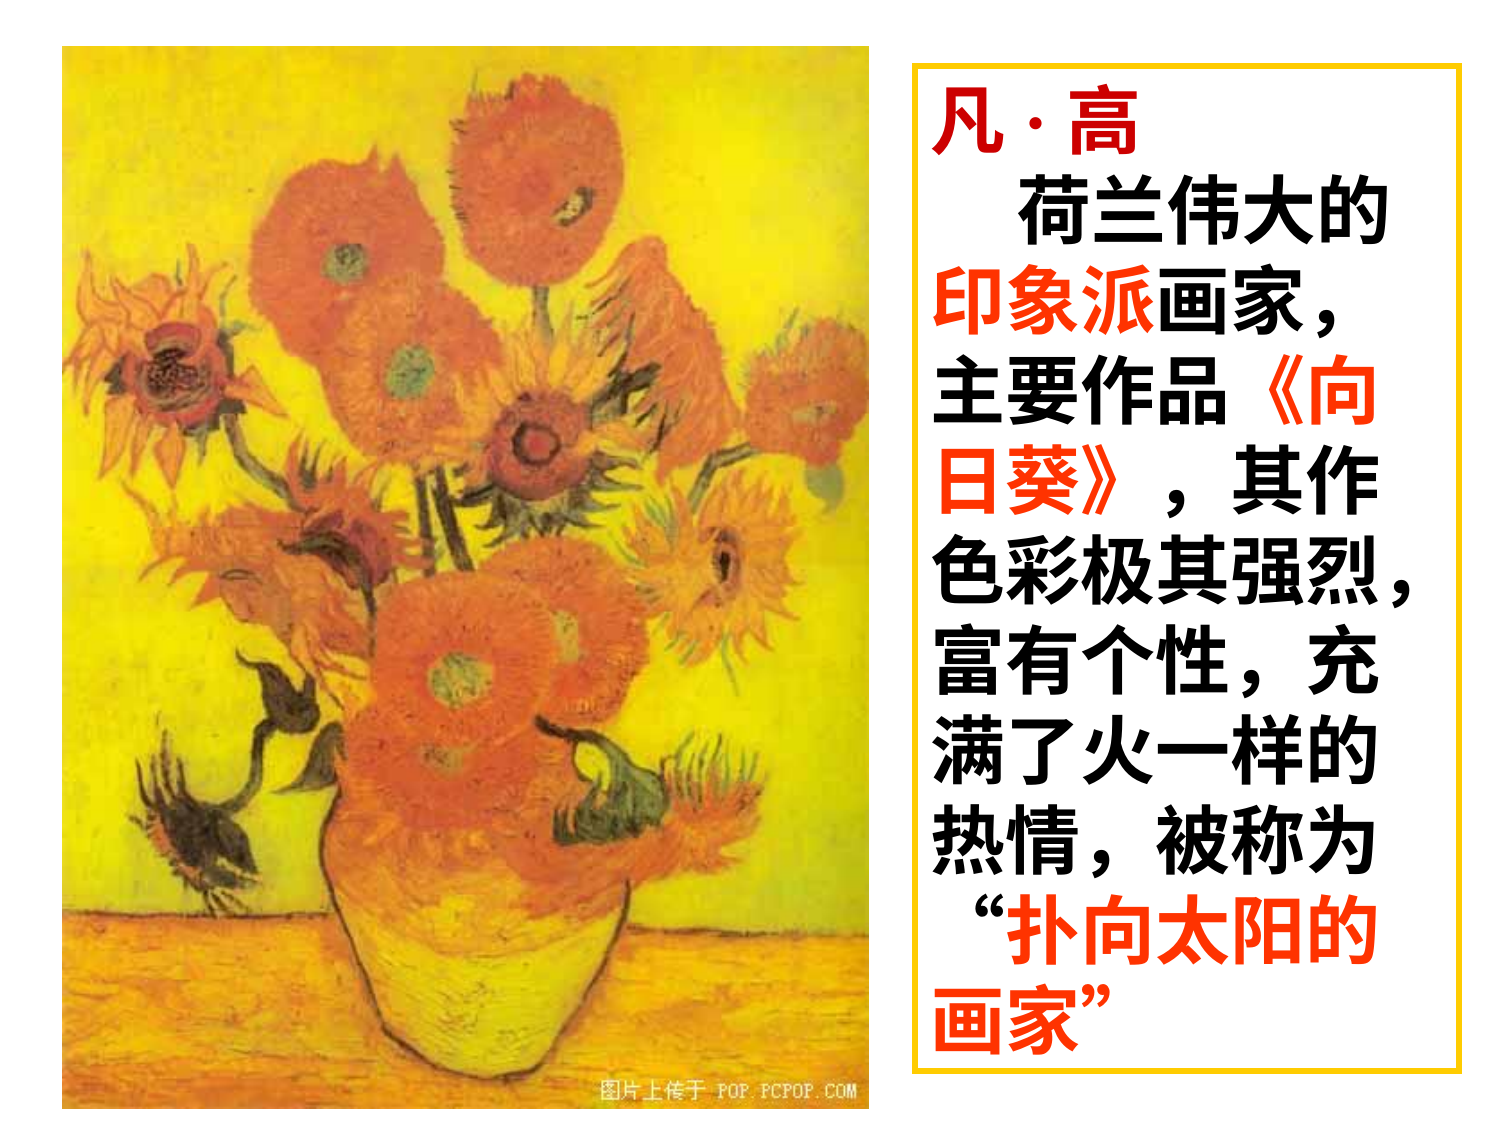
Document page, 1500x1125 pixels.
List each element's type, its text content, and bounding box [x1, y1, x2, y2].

text_box 凡·高 荷兰伟大的印象派画家，主要作品《向日葵》，其作色彩极其强烈，富有个性，充满了火一样的热情，被称为“扑向太阳的画家” [915, 66, 1459, 1072]
picture [62, 45, 869, 1110]
